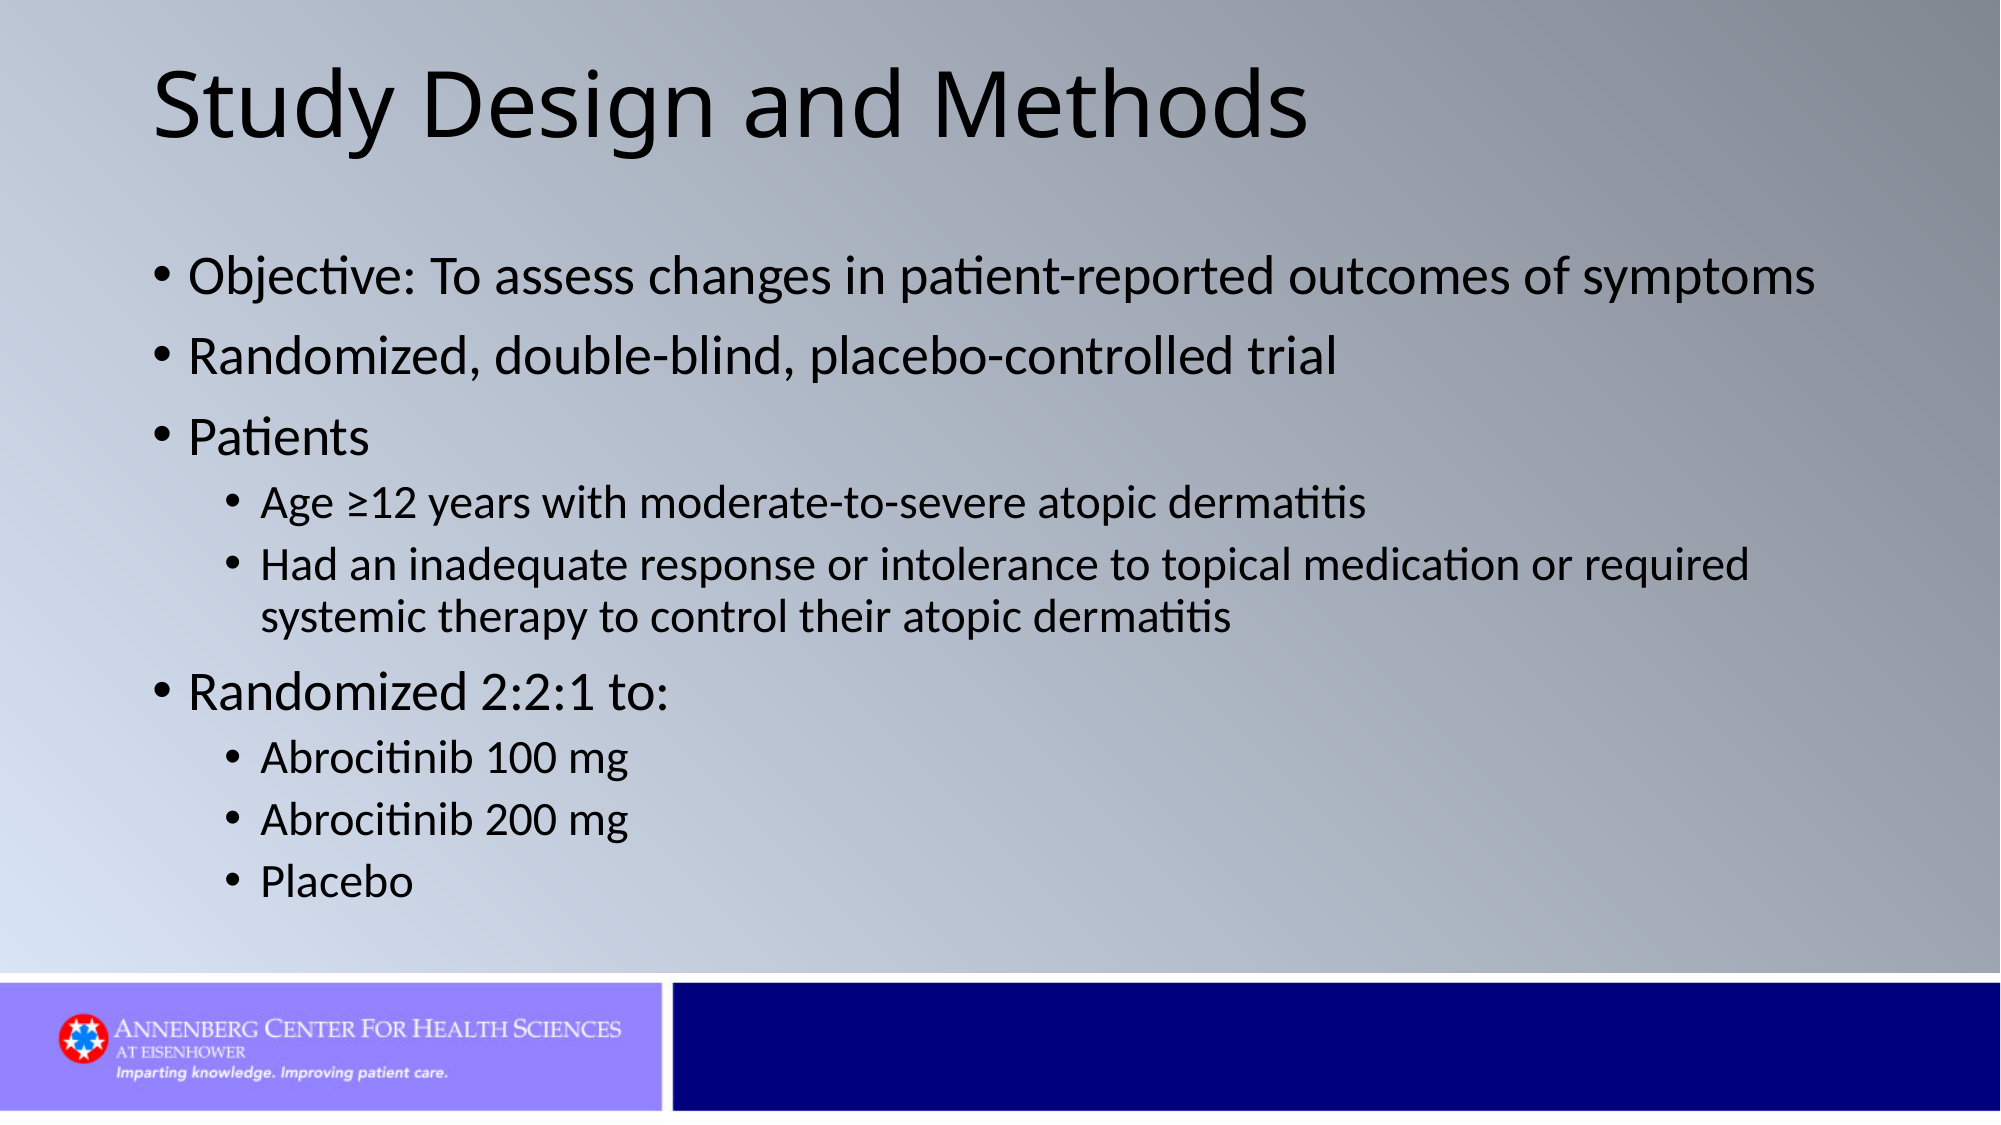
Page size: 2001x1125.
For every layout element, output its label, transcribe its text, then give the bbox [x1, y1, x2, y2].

title Study Design and Methods [137, 0, 1863, 217]
list Objective: To assess changes in patient-reported outcomes of symptoms Randomized, double-blind, placebo-controlled trial Patients Age ≥12 years with moderate-to-severe atopic dermatitis Had an inadequate response or intolerance to topical medication or required systemic therapy to control their atopic dermatitis Randomized 2:2:1 to: Abrocitinib 100 mg Abrocitinib 200 mg Placebo [137, 238, 1863, 953]
picture [0, 0, 2001, 1125]
